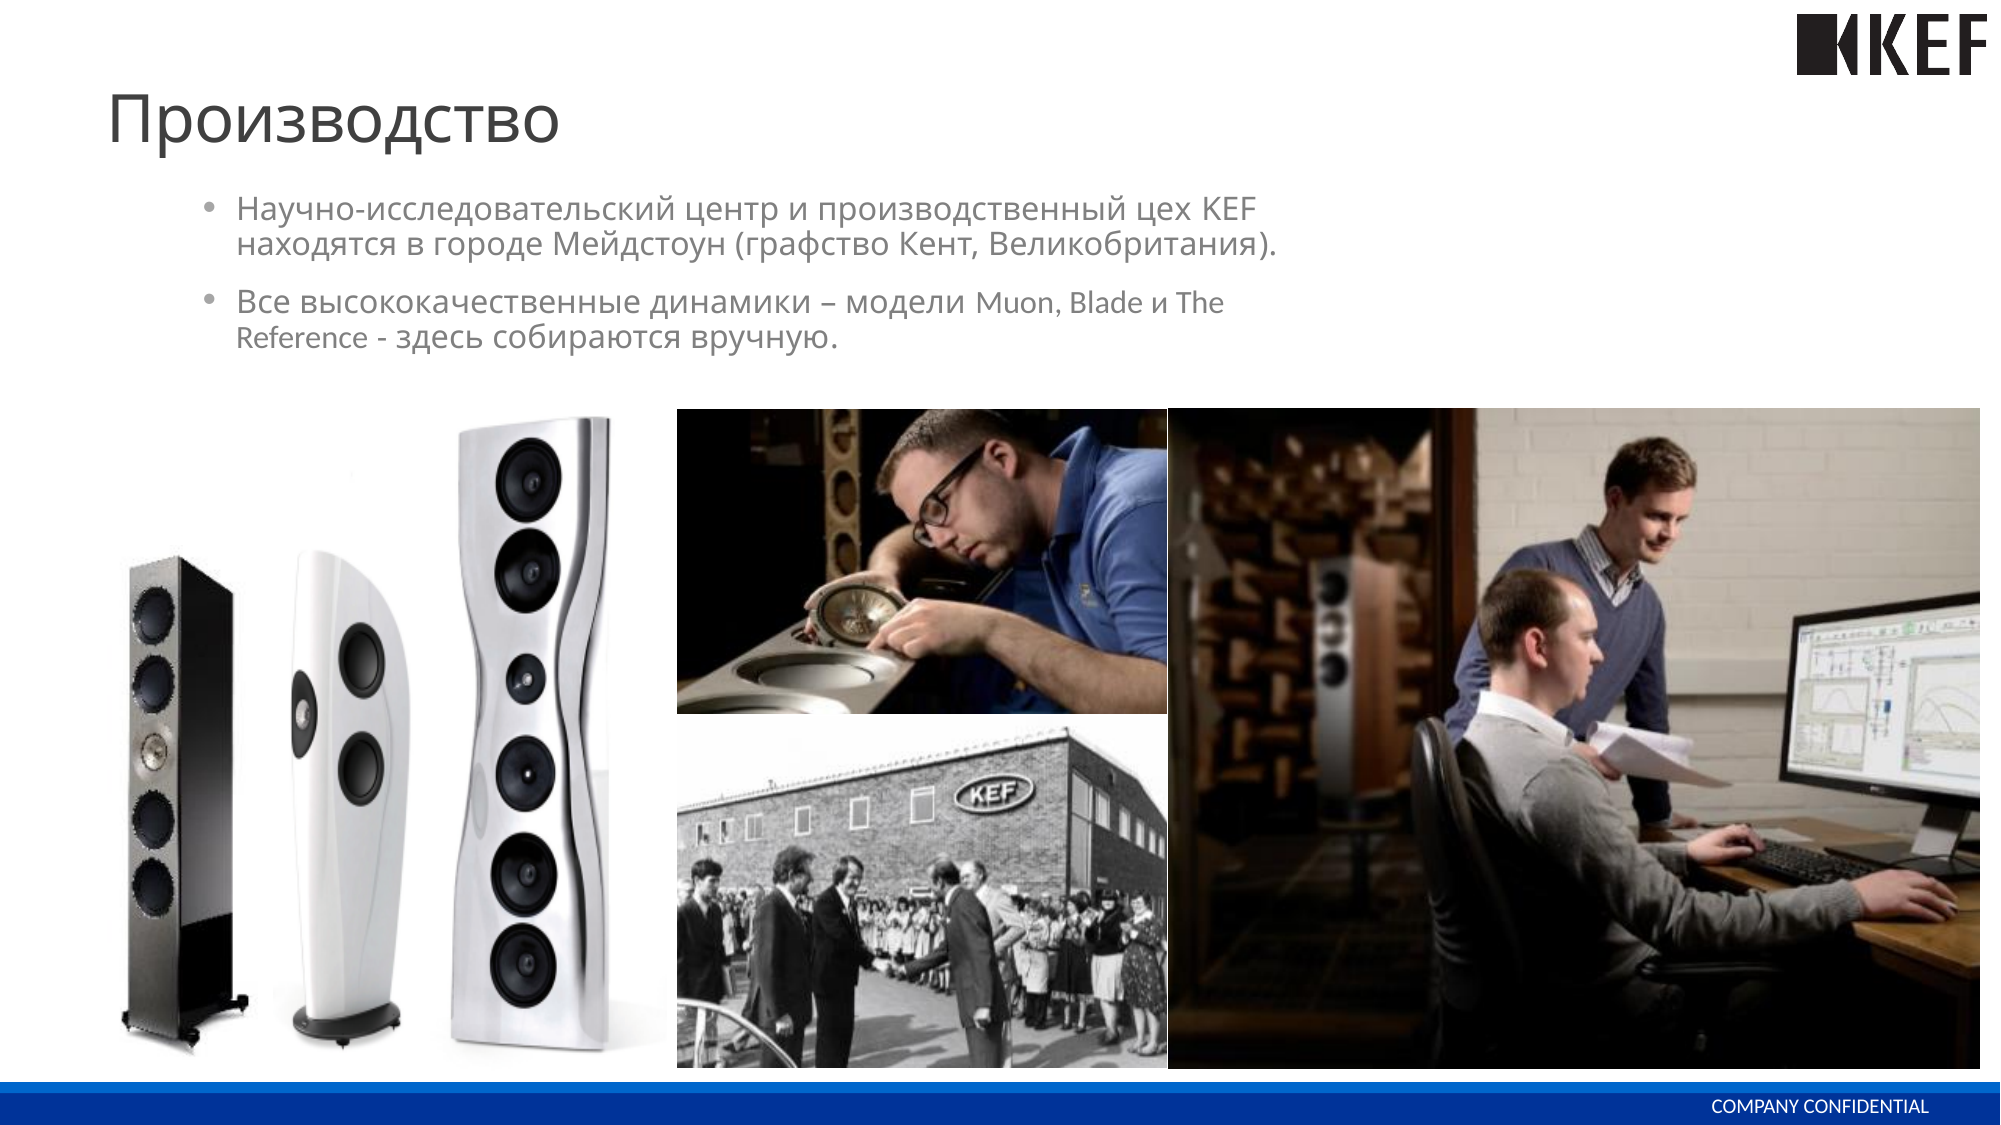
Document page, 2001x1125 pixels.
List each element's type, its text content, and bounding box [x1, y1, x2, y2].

title Производство [91, 51, 1467, 164]
list Научно-исследовательский центр и производственный цех KEF находятся в городе Мейдстоун (графство Кент, Великобритания). Все высококачественные динамики – модели Muon, Blade и The Reference - здесь собираются вручную. [202, 184, 1302, 394]
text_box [676, 408, 1980, 1070]
picture [1797, 14, 1987, 75]
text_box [32, 395, 667, 1075]
